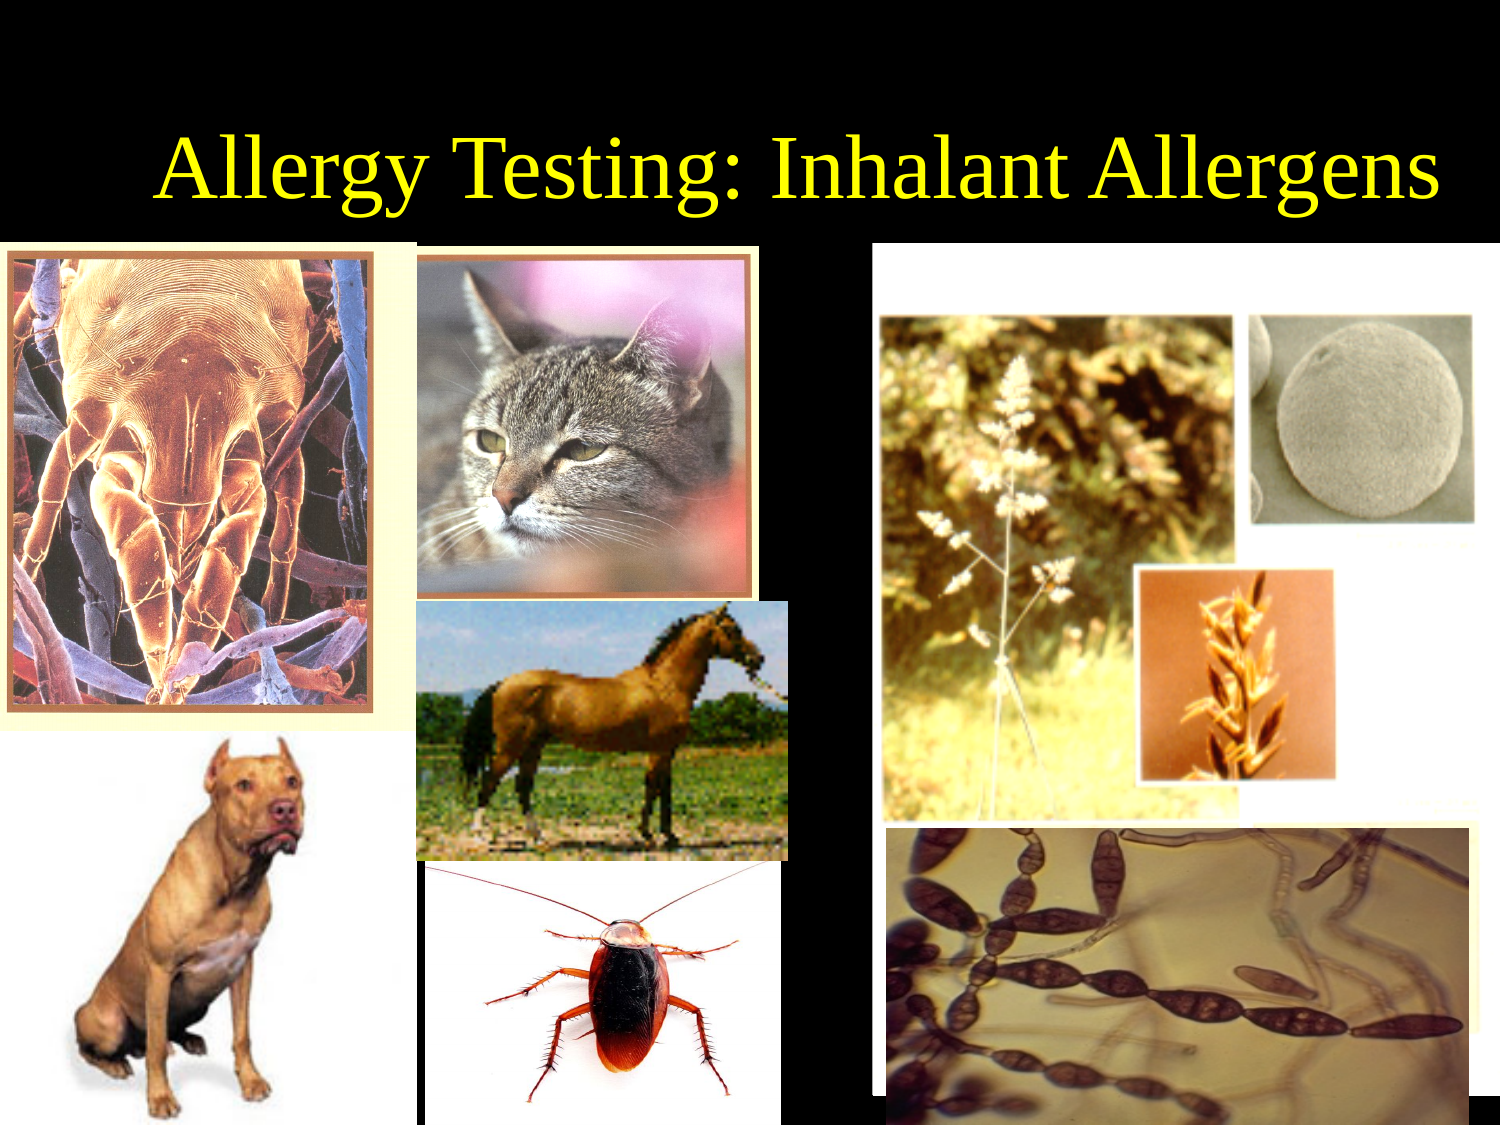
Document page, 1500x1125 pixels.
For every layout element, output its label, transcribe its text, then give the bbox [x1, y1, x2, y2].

picture [0, 242, 788, 1125]
picture [885, 828, 1469, 1125]
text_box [872, 242, 1500, 1096]
text_box Allergy Testing: Inhalant Allergens [137, 99, 1500, 205]
